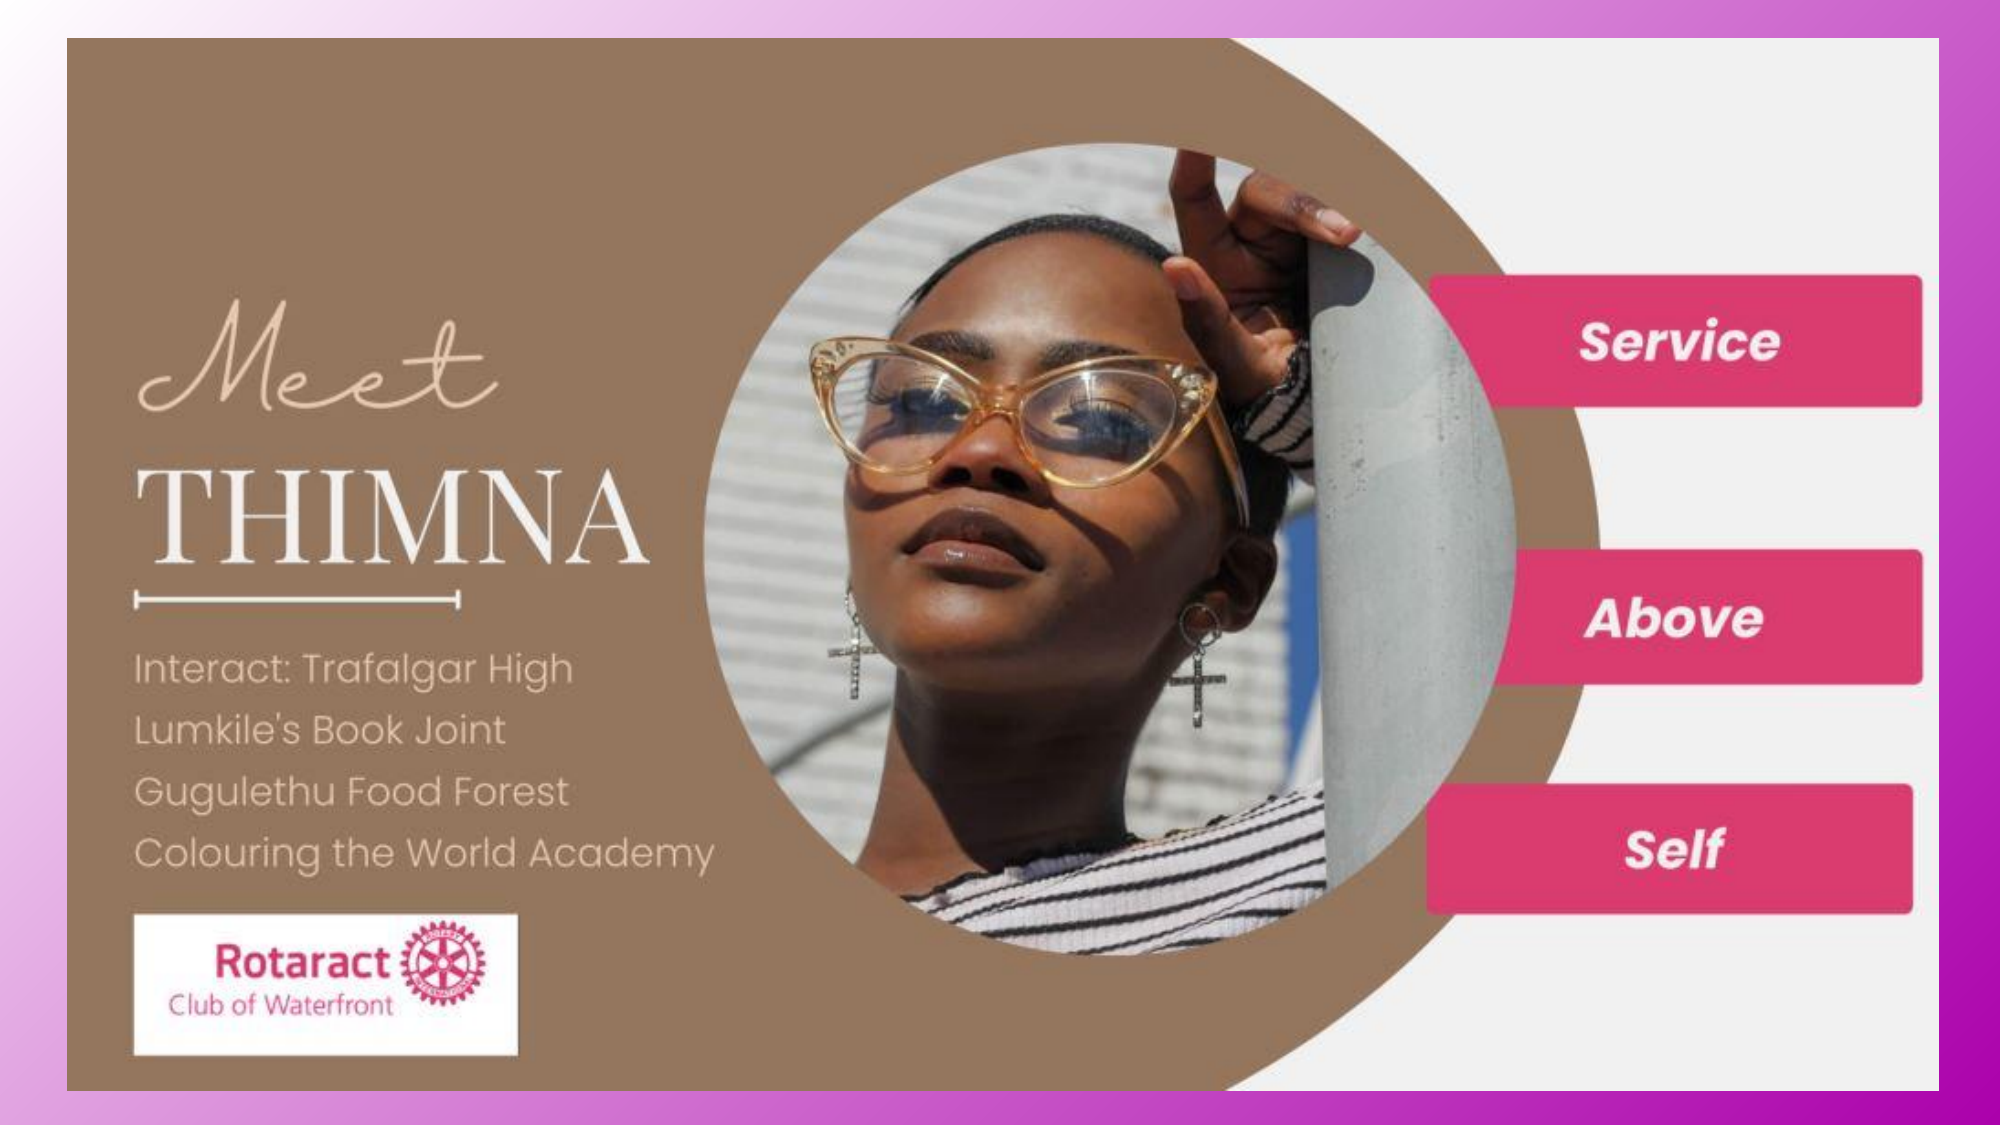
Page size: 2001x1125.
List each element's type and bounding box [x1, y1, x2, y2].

picture [67, 38, 1939, 1091]
